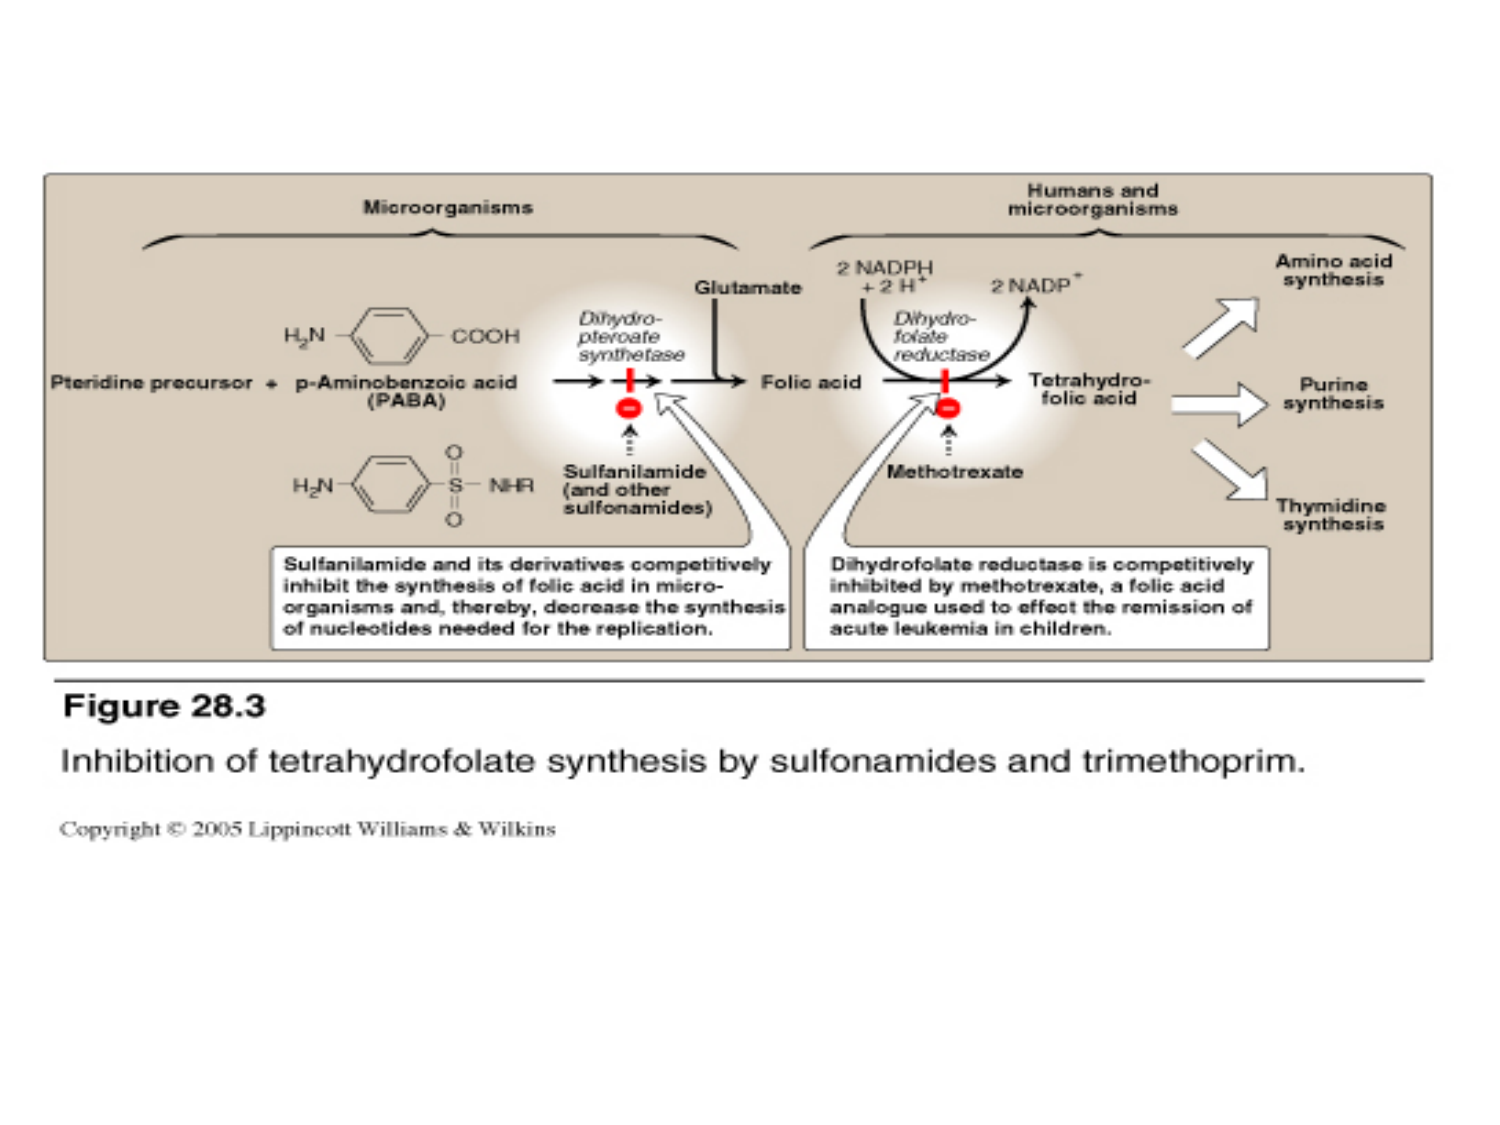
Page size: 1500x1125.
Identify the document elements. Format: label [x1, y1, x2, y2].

picture [0, 124, 1500, 1125]
